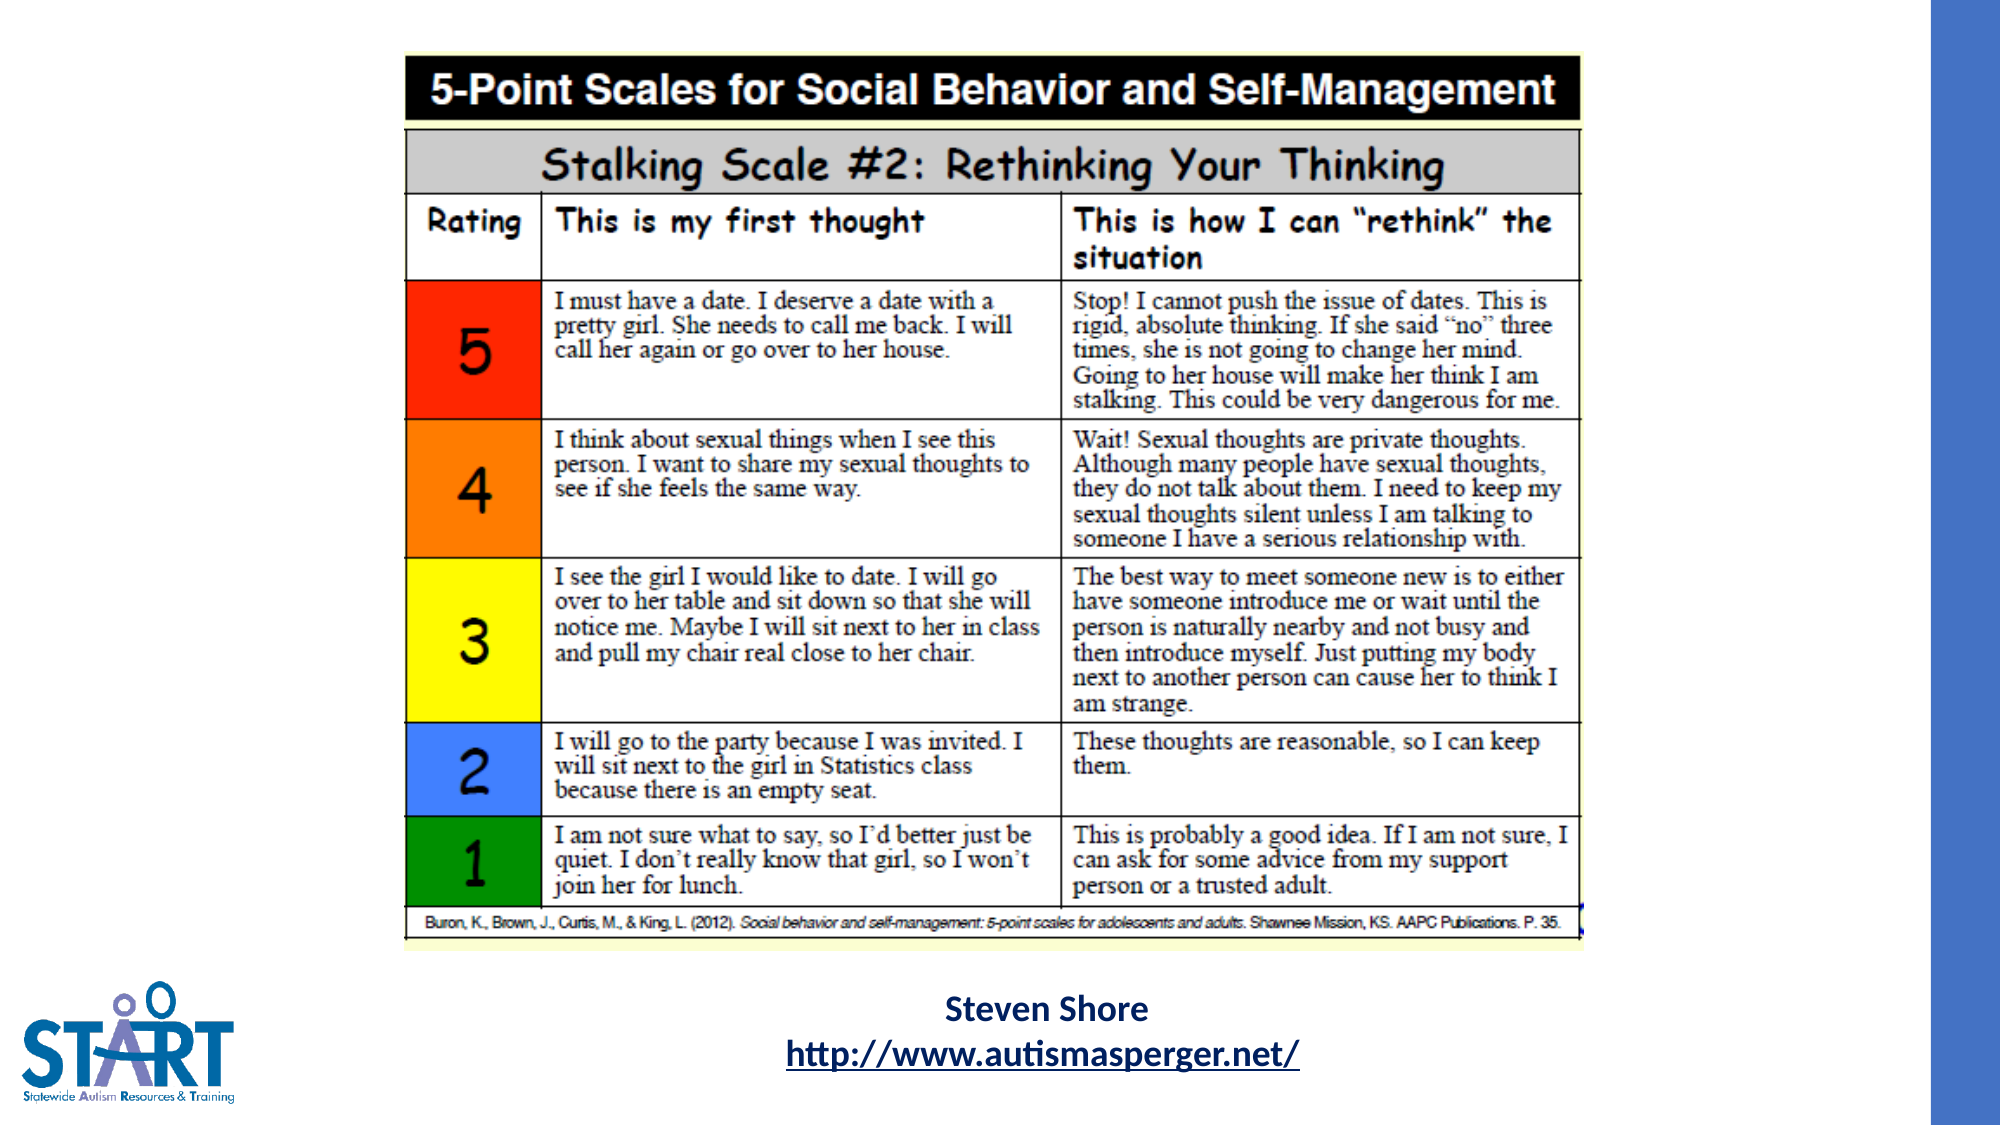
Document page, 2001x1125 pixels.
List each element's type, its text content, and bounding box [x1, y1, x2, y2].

picture [21, 981, 234, 1104]
text_box Steven Shore http://www.autismasperger.net/ [530, 976, 1564, 1082]
picture [404, 51, 1584, 951]
